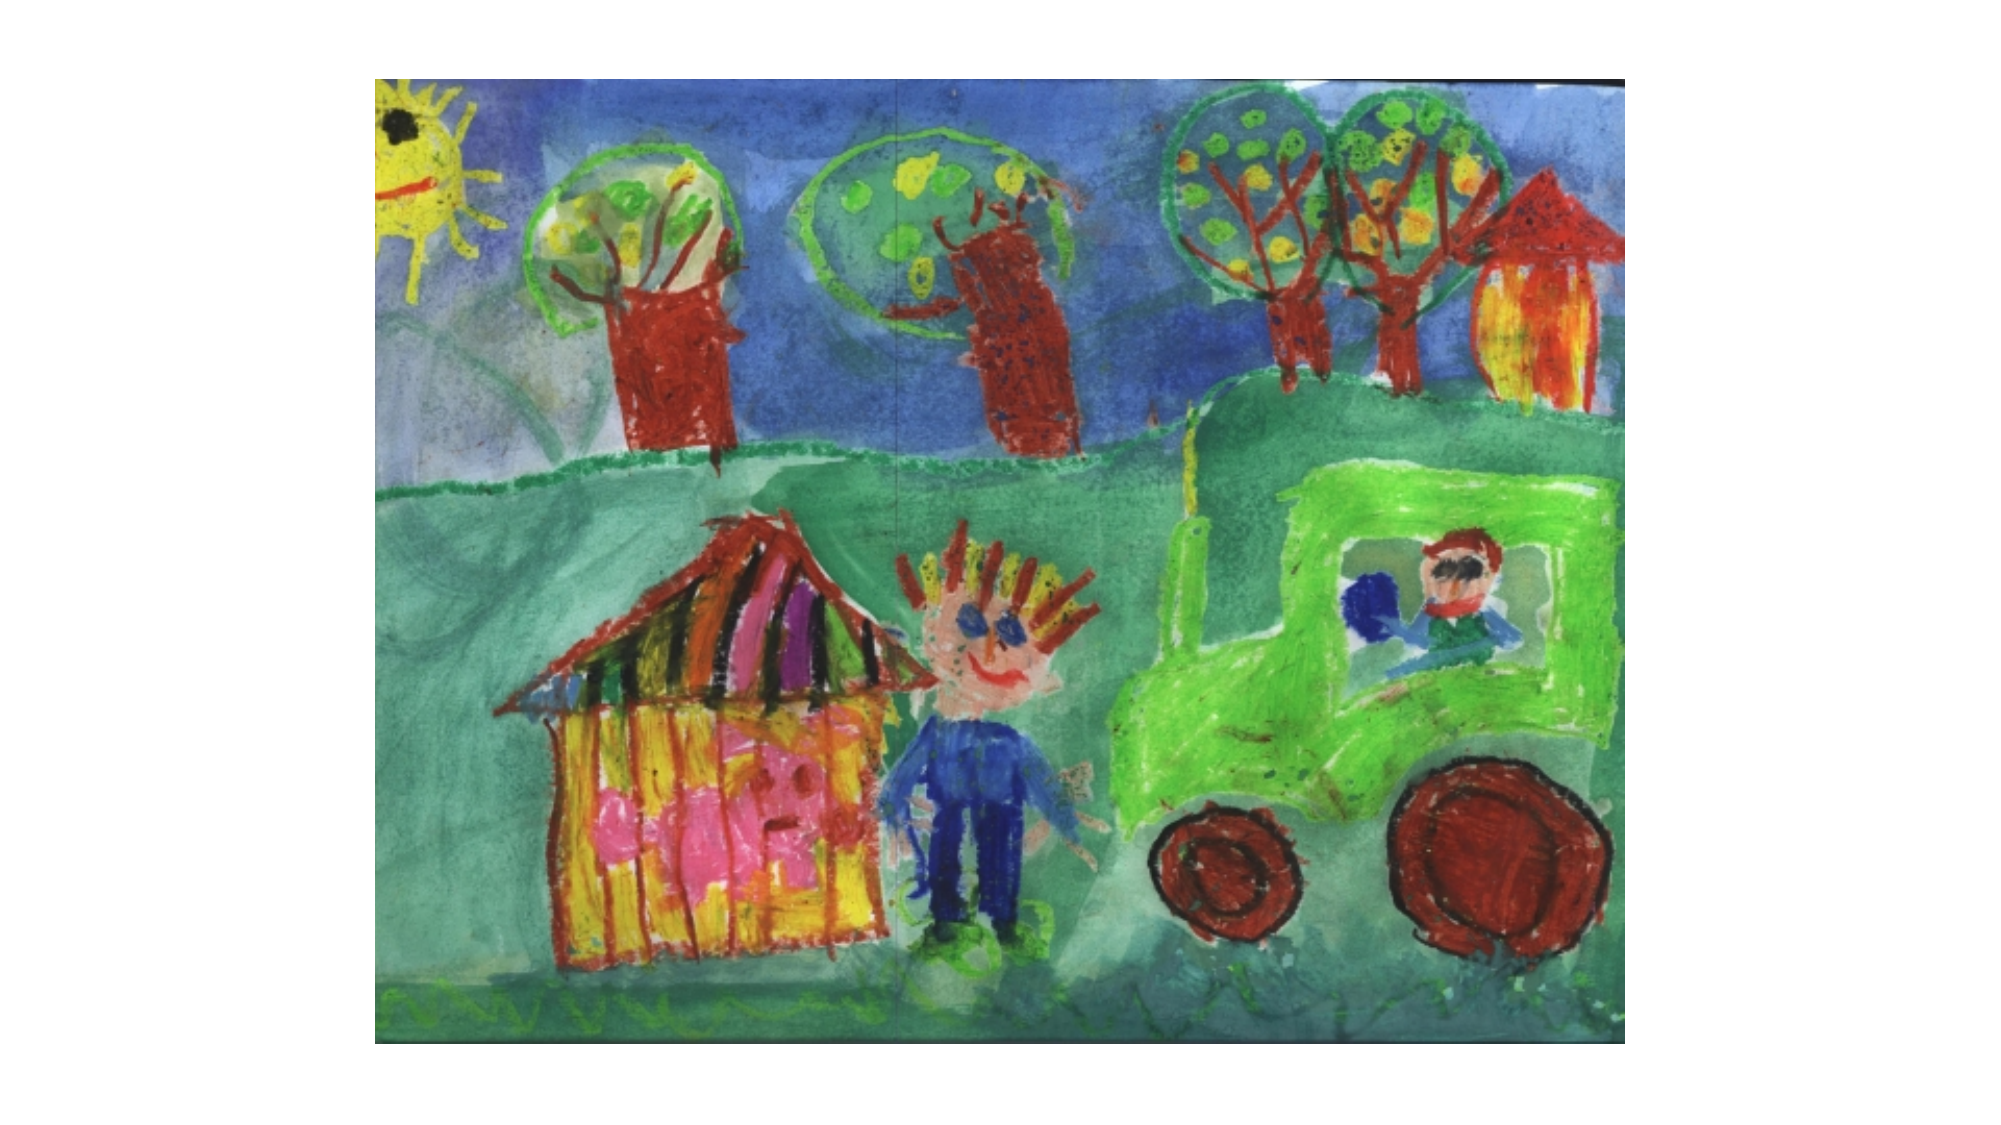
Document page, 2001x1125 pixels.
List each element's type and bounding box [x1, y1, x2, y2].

picture [374, 79, 1625, 1044]
